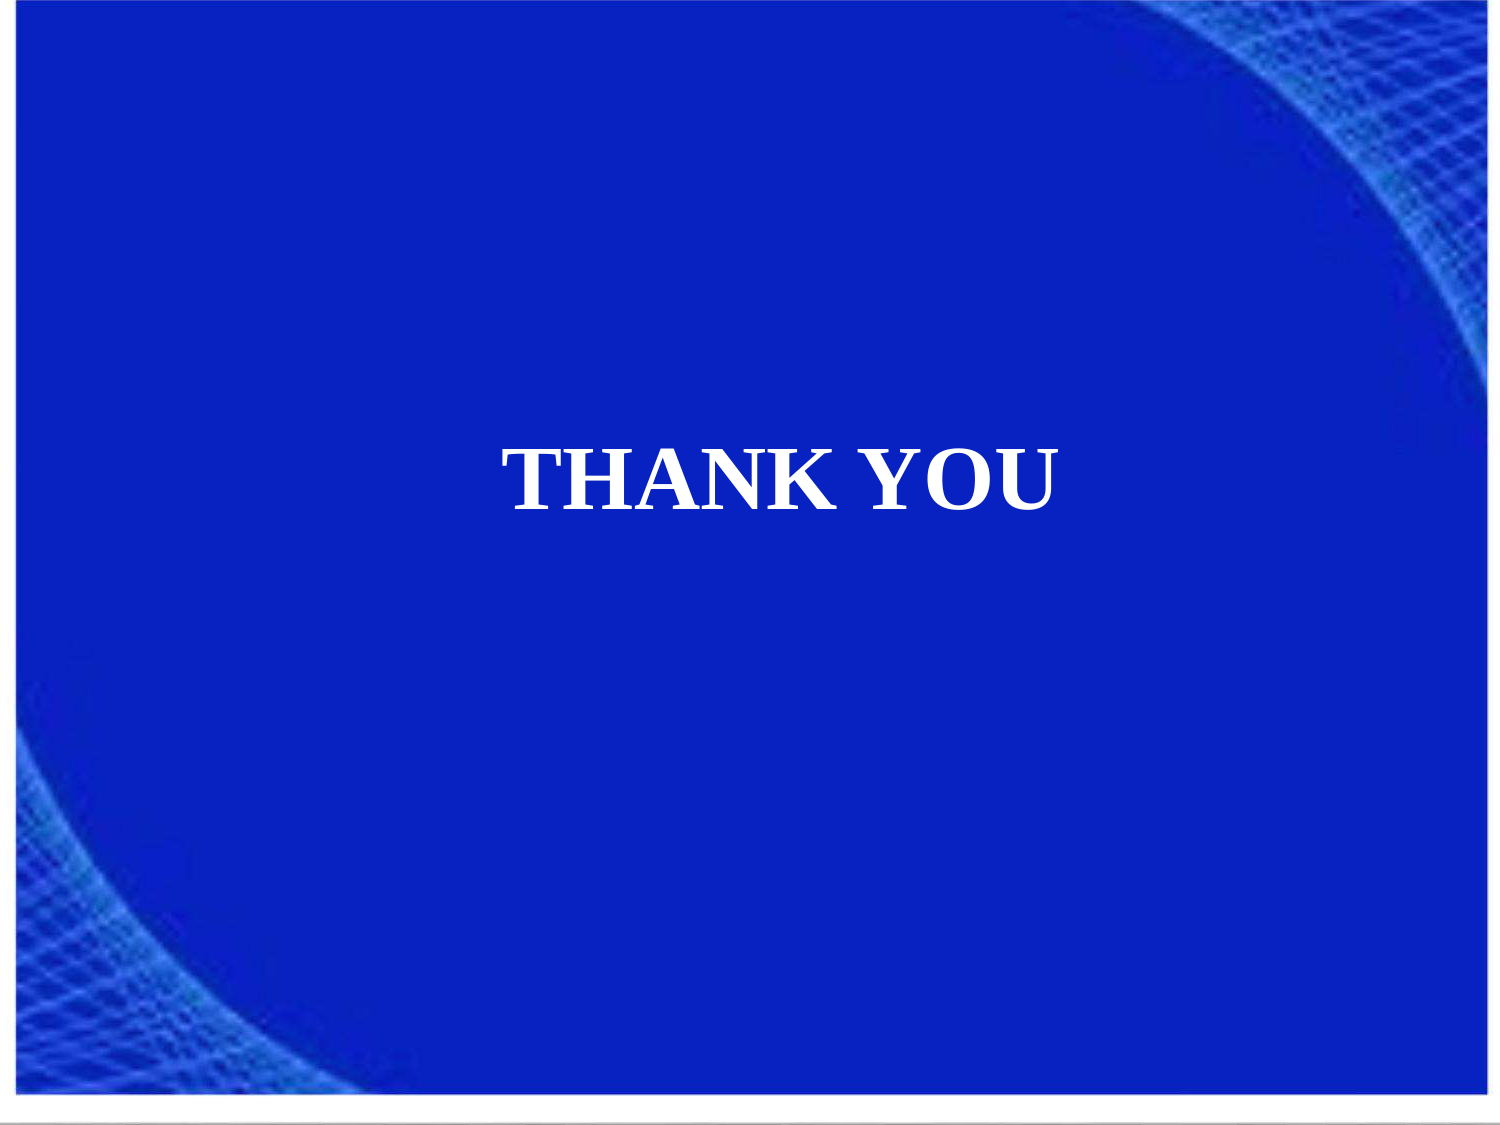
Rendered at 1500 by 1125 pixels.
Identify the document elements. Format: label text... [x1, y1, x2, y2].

picture [0, 0, 1500, 1125]
title THANK YOU [501, 417, 1200, 640]
